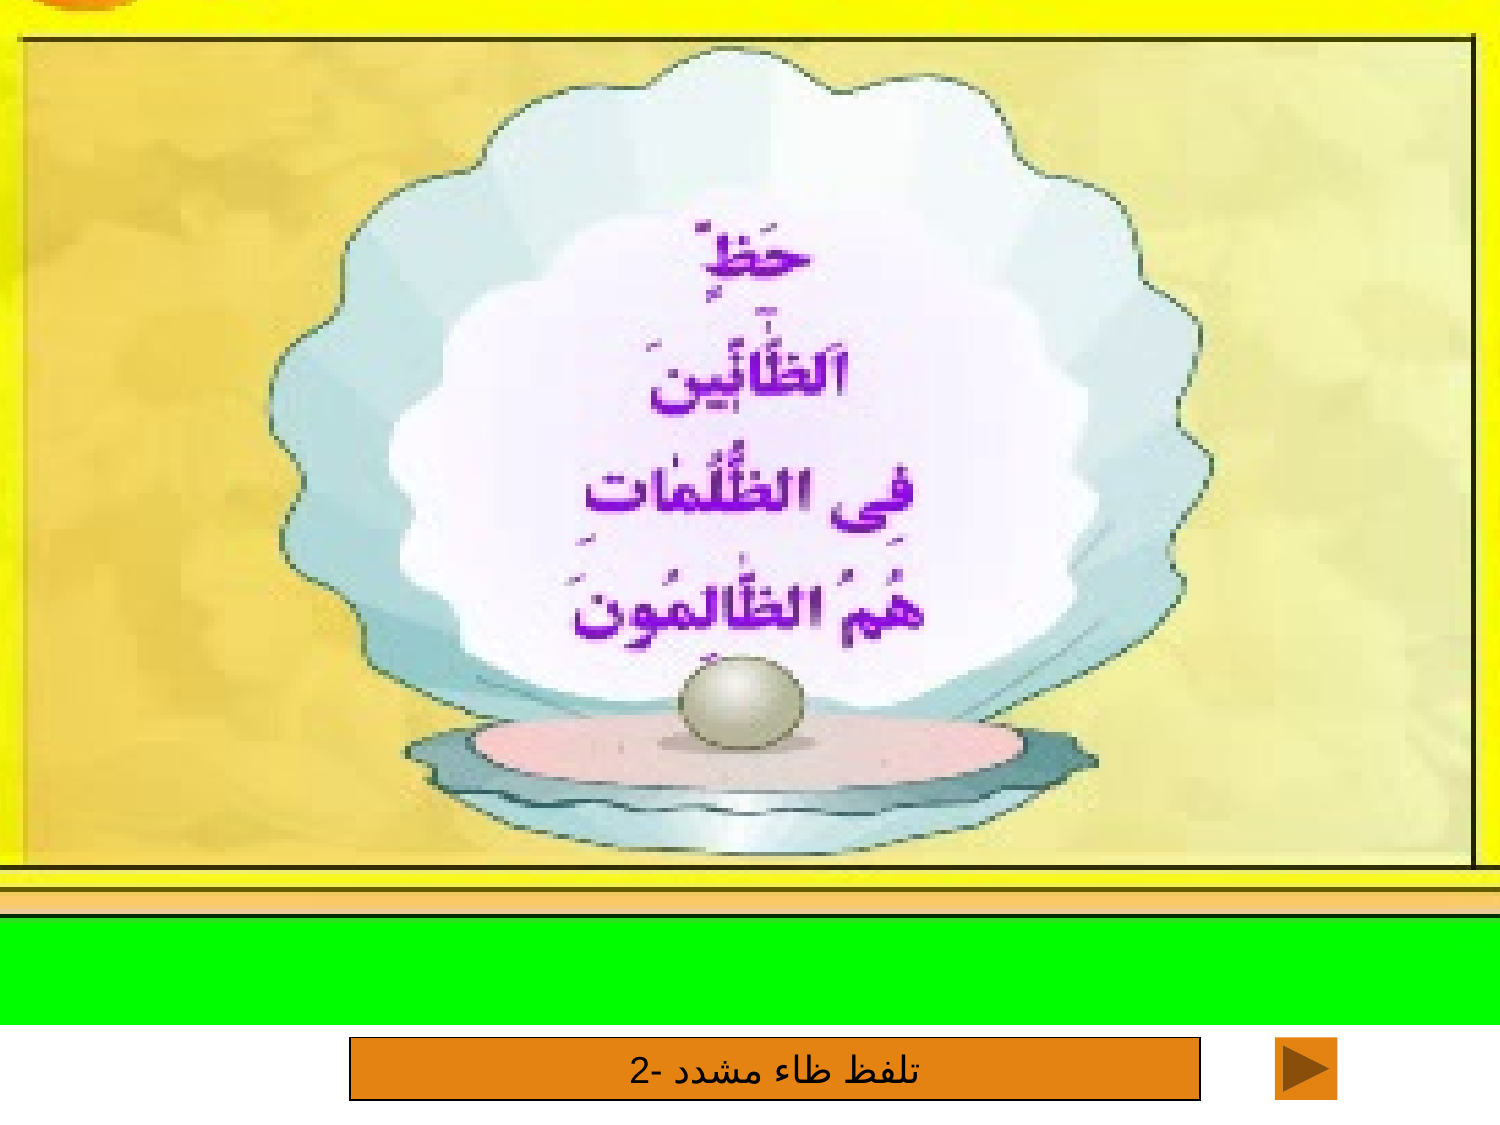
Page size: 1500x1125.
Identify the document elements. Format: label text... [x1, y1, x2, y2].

text_box [1274, 1037, 1338, 1100]
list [0, 0, 1500, 1026]
text_box تلفظ ظاء مشدد -2 [350, 1037, 1200, 1100]
